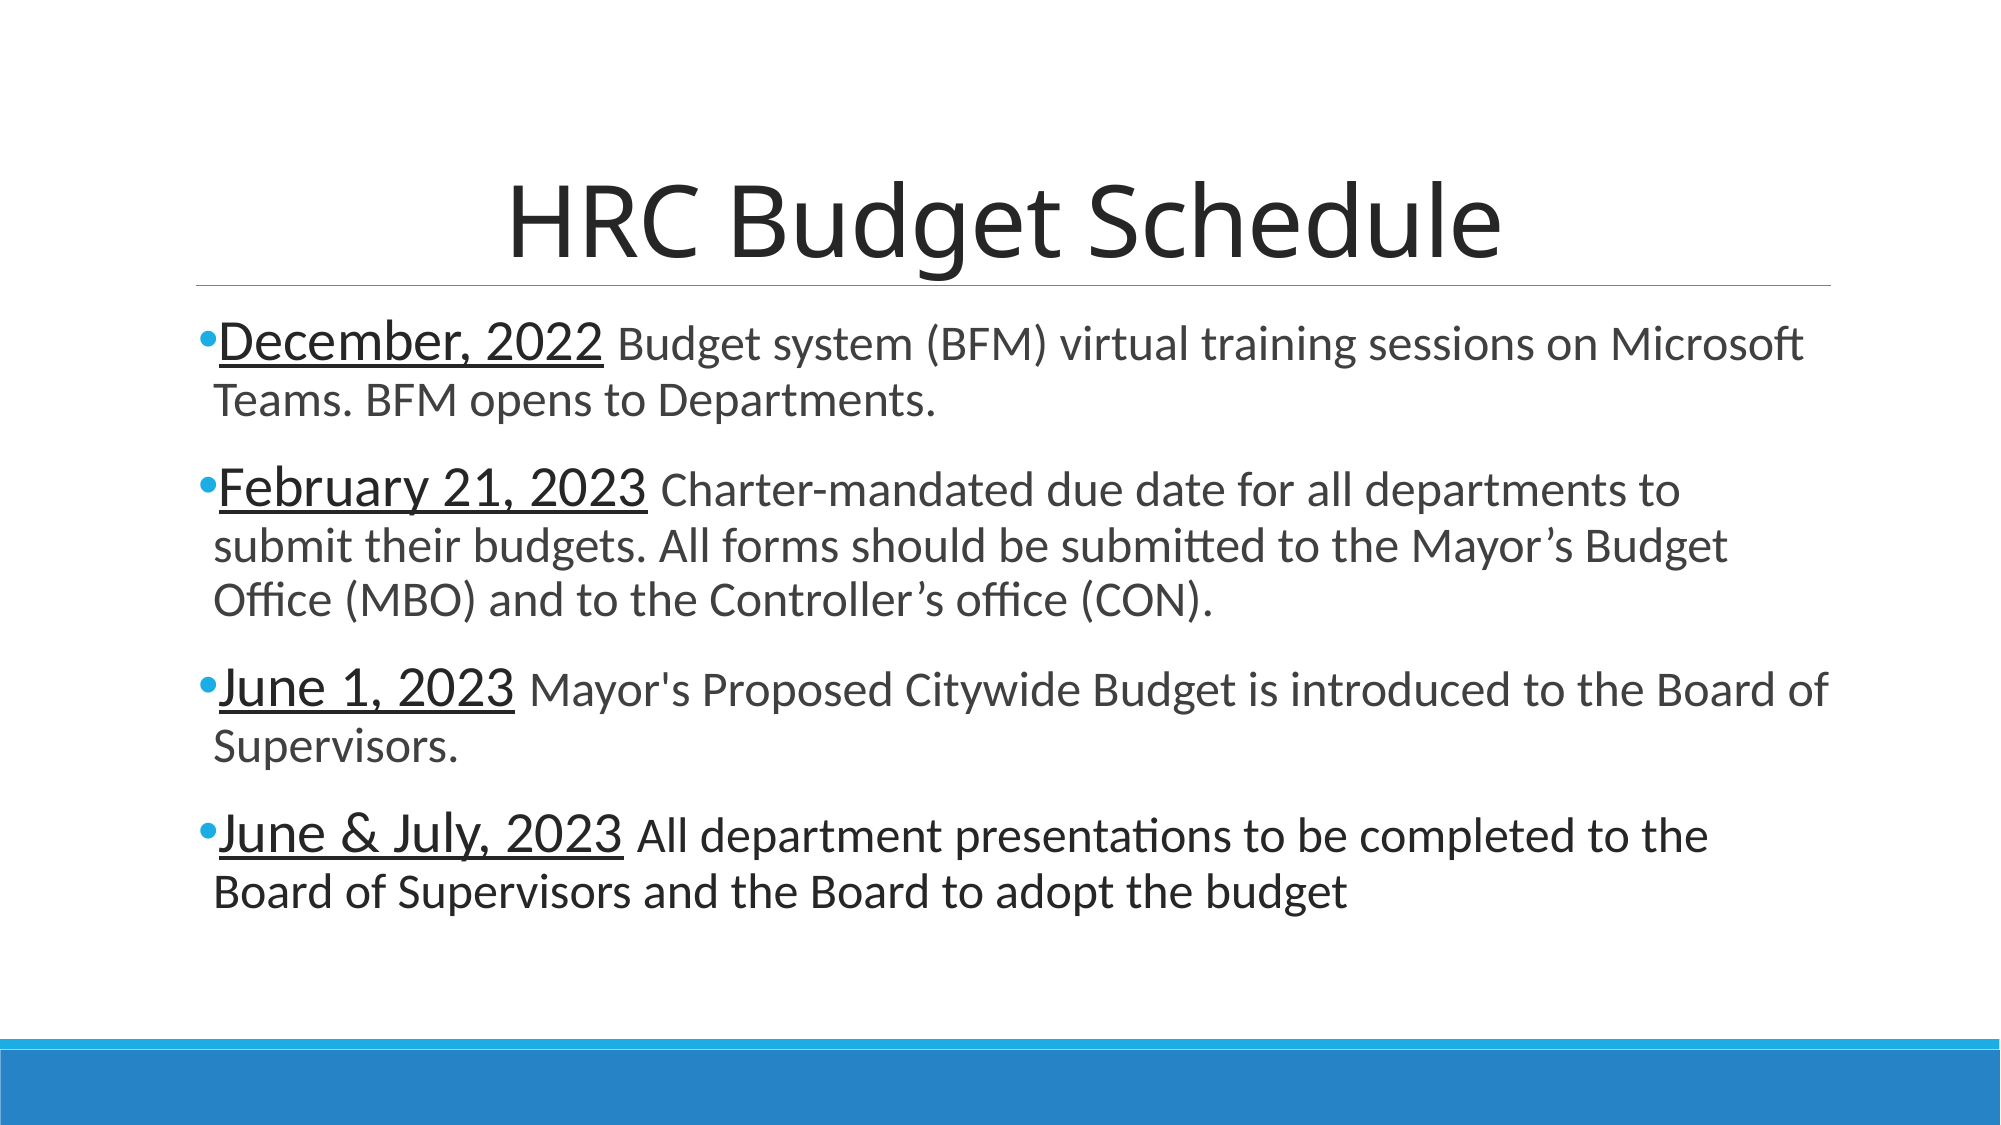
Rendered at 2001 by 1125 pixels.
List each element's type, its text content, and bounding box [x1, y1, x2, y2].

list December, 2022 Budget system (BFM) virtual training sessions on Microsoft Teams. BFM opens to Departments. February 21, 2023 Charter-mandated due date for all departments to submit their budgets. All forms should be submitted to the Mayor’s Budget Office (MBO) and to the Controller’s office (CON). June 1, 2023 Mayor's Proposed Citywide Budget is introduced to the Board of Supervisors. June & July, 2023 All department presentations to be completed to the Board of Supervisors and the Board to adopt the budget [198, 302, 1830, 963]
title HRC Budget Schedule [180, 47, 1830, 285]
